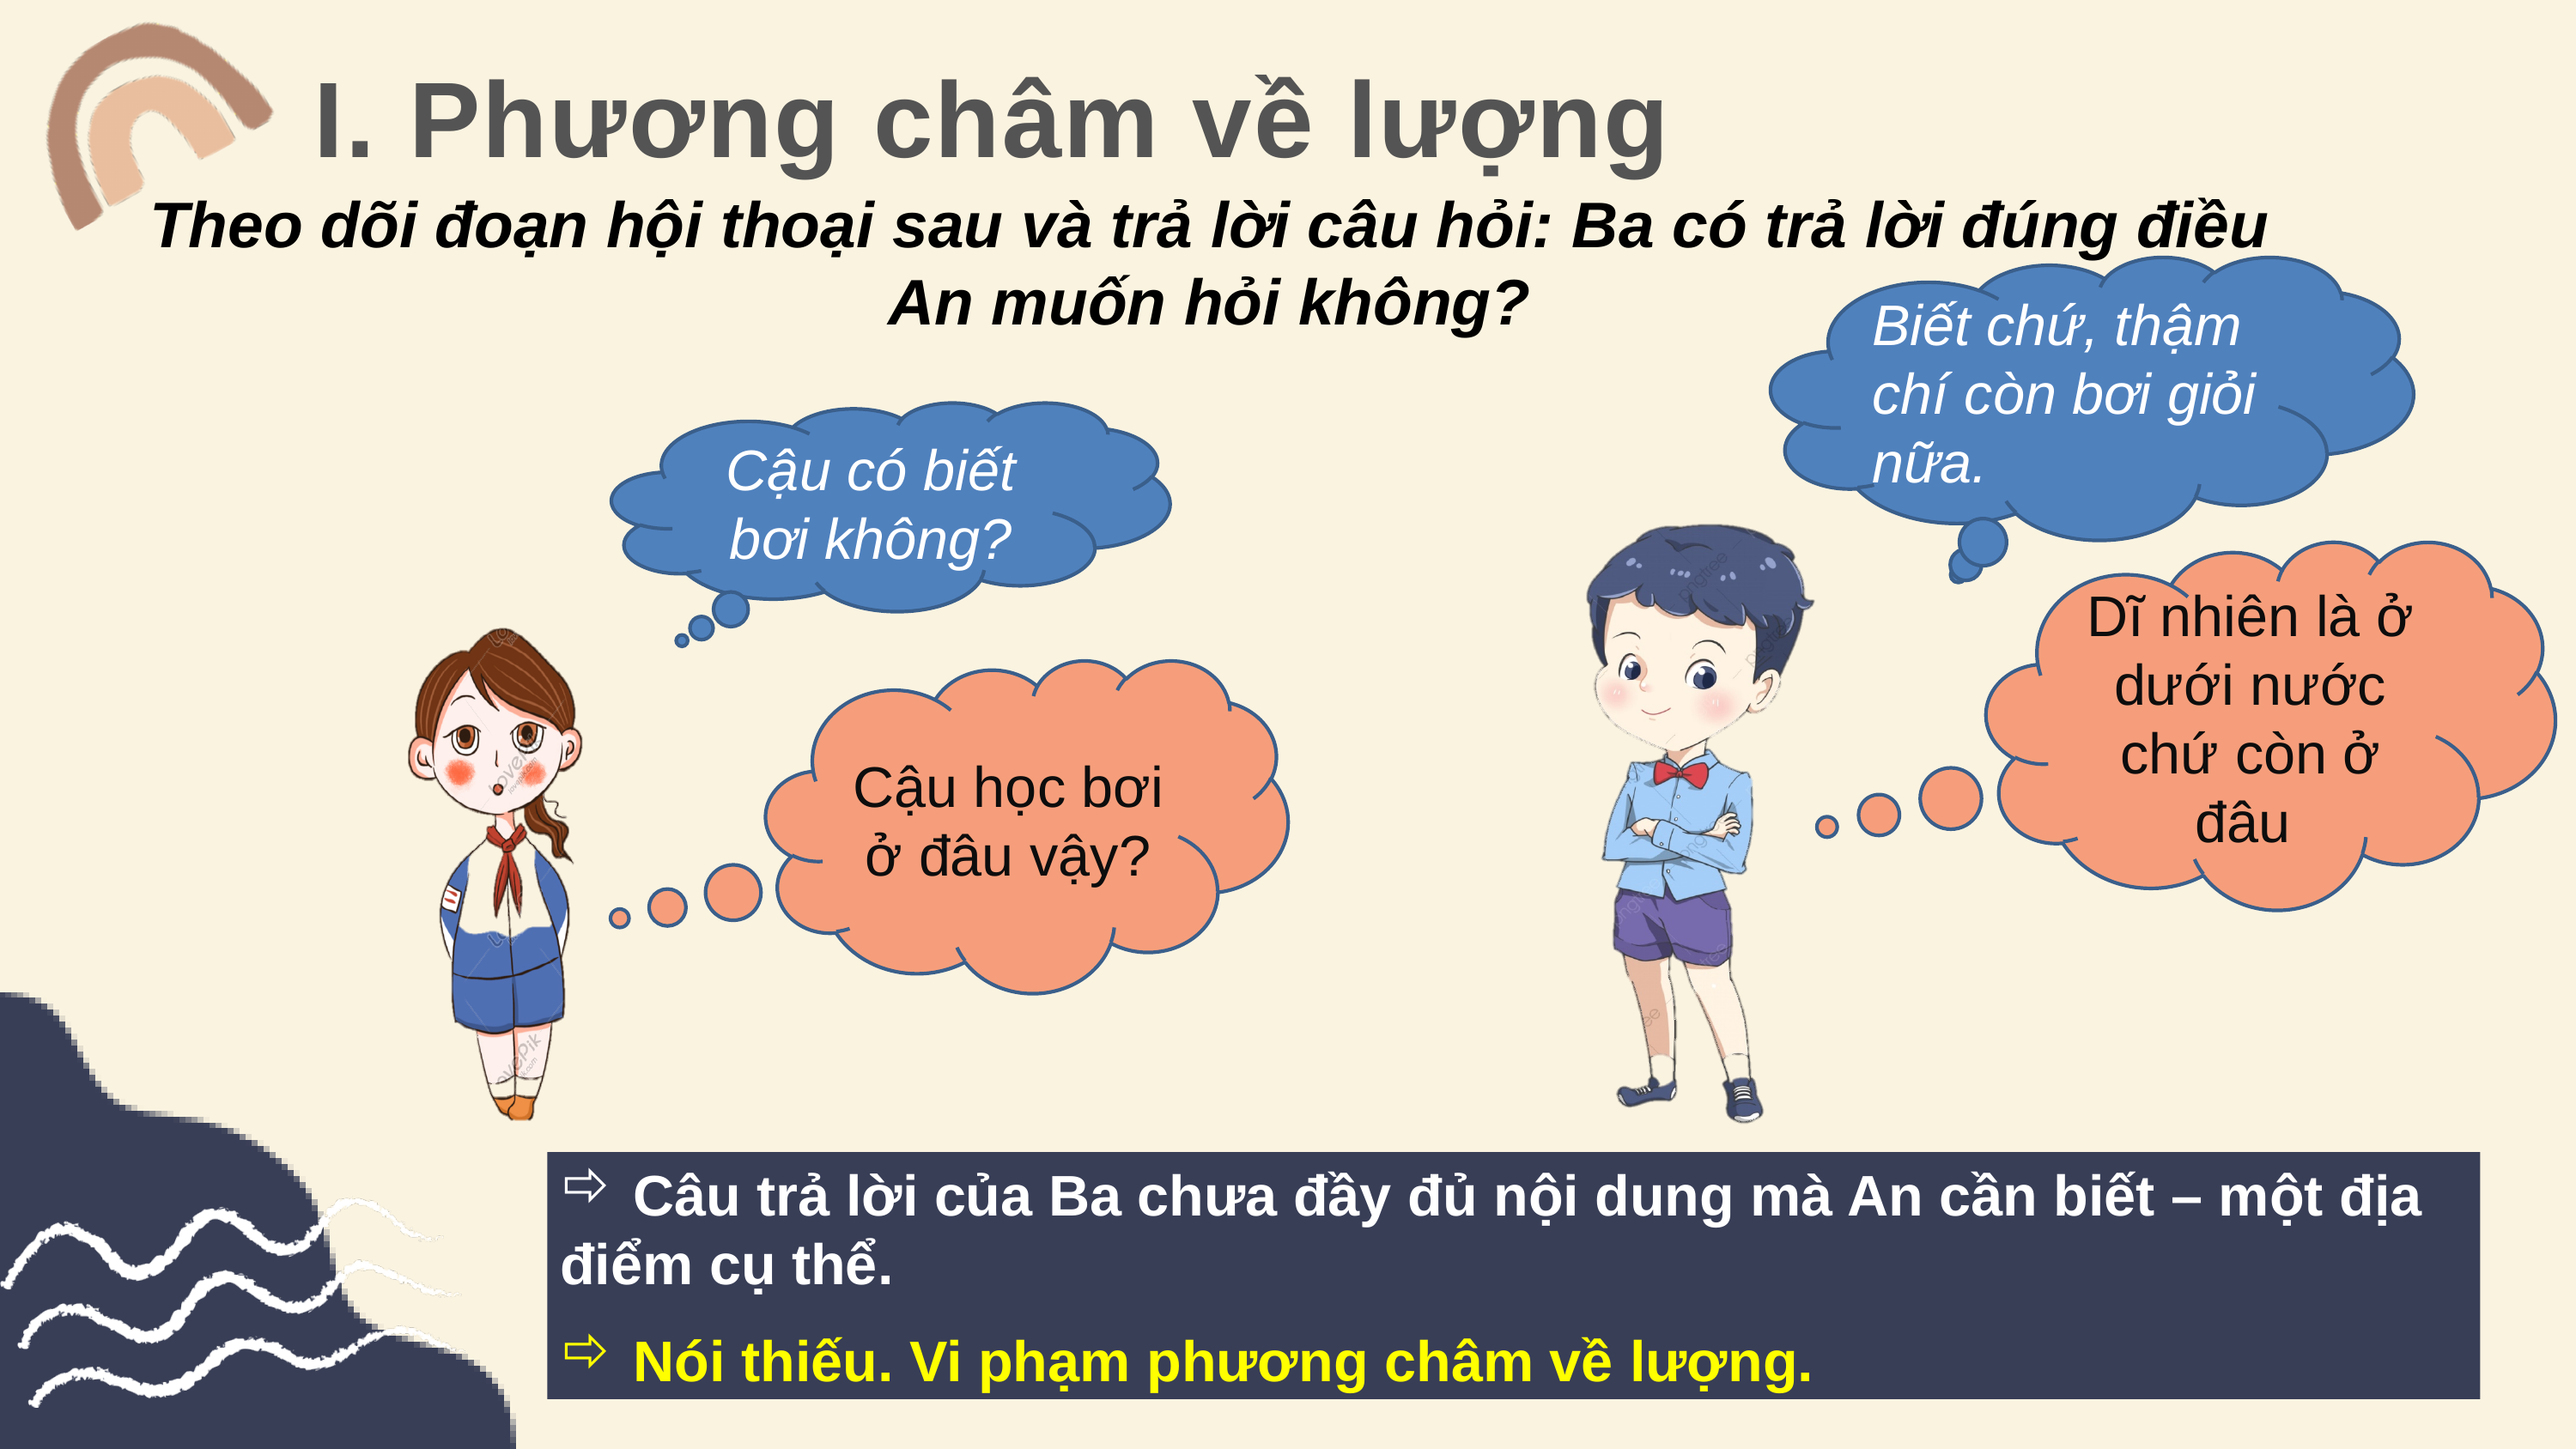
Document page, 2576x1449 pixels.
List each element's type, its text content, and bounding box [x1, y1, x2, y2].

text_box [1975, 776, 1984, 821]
text_box Cậu có biết bơi không? [609, 401, 1172, 614]
picture [2, 29, 255, 231]
picture [1400, 413, 1971, 1207]
text_box Câu trả lời của Ba chưa đầy đủ nội dung mà An cần biết – một địa điểm cụ thể. Nói thiếu. Vi phạm phương châm về lượng. [547, 1152, 2481, 1399]
text_box Cậu học bơi ở đâu vậy? [770, 658, 1291, 996]
text_box Theo dõi đoạn hội thoại sau và trả lời câu hỏi: Ba có trả lời đúng điều An muốn hỏi không? [137, 177, 2283, 345]
picture [0, 539, 767, 1449]
text_box I. Phương châm về lượng [64, 0, 1922, 177]
text_box Dĩ nhiên là ở dưới nước chứ còn ở đâu [1984, 540, 2558, 912]
text_box Biết chứ, thậm chí còn bơi giỏi nữa. [1768, 255, 2416, 580]
